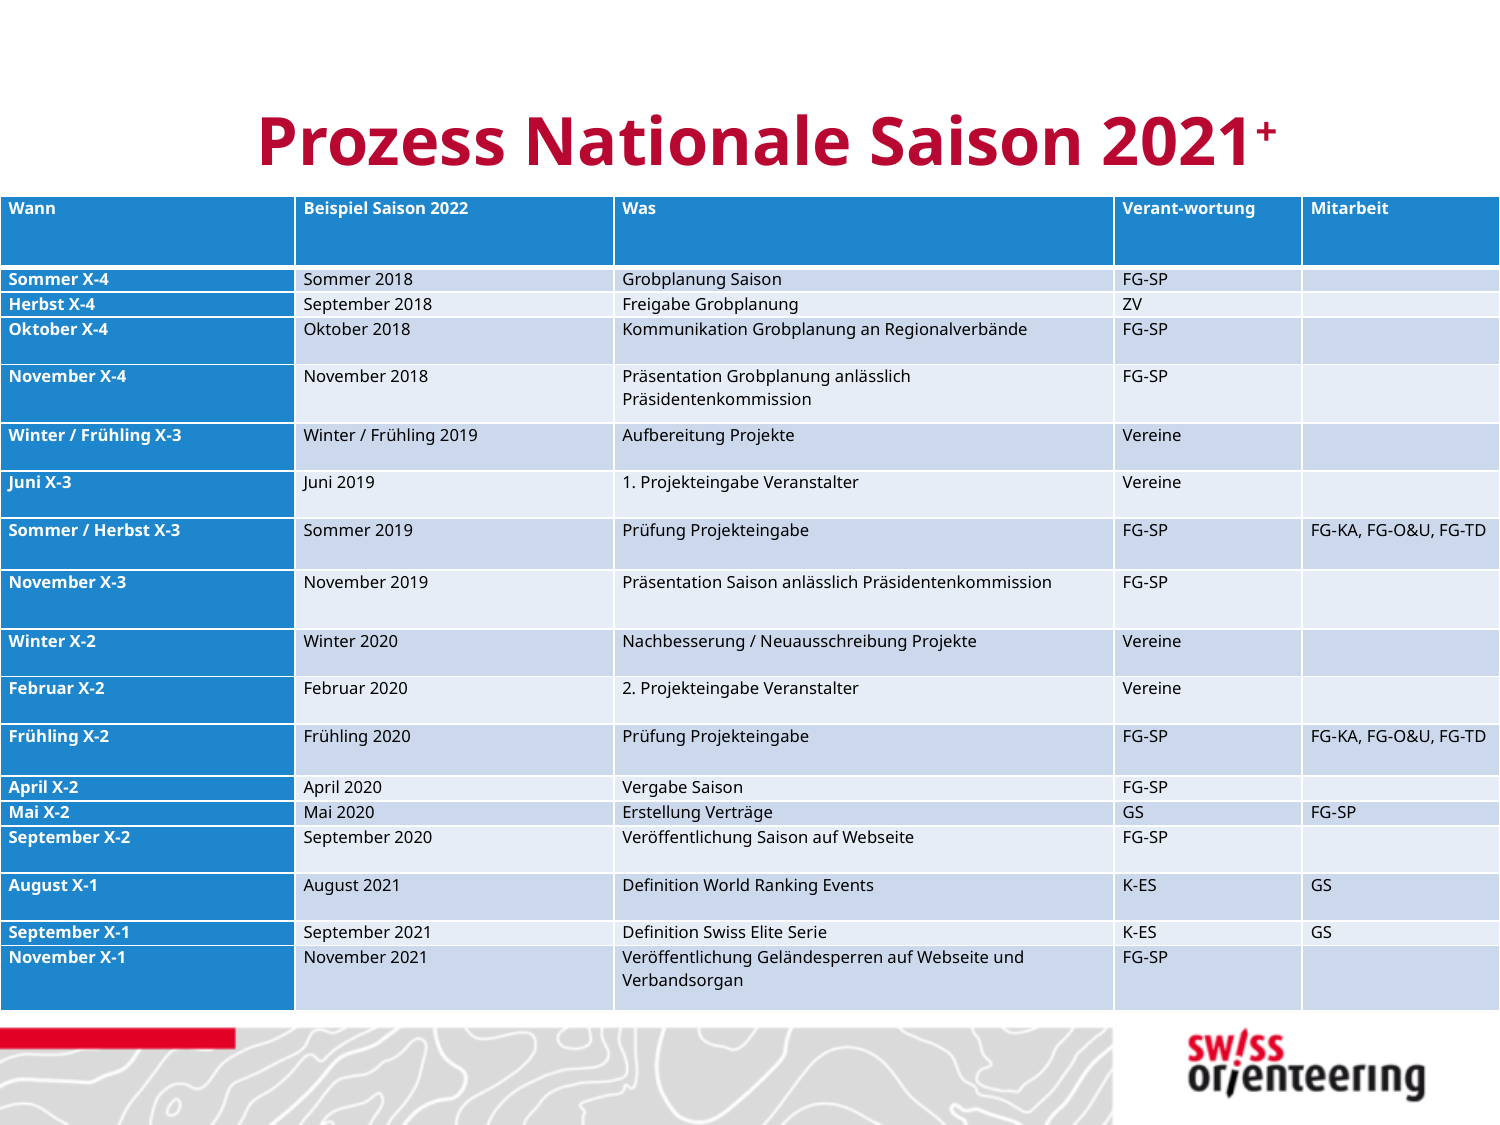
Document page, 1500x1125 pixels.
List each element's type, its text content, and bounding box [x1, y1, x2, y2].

table_cell Grobplanung Saison [615, 270, 1113, 291]
table_cell Erstellung Verträge [615, 802, 1113, 825]
table_cell Sommer 2019 [296, 519, 613, 569]
table_cell Winter / Frühling X-3 [1, 424, 294, 470]
table_cell Vereine [1115, 472, 1301, 517]
table_cell FG-SP [1115, 946, 1301, 1010]
table_cell Veröffentlichung Geländesperren auf Webseite und Verbandsorgan [615, 946, 1113, 1010]
table_cell FG-SP [1115, 519, 1301, 569]
table_cell [1303, 571, 1499, 628]
table_cell [1303, 677, 1499, 723]
table_cell ZV [1115, 293, 1301, 316]
table_cell September 2020 [296, 827, 613, 872]
table_cell Herbst X-4 [1, 293, 294, 316]
table_cell [1303, 365, 1499, 422]
table_cell K-ES [1115, 874, 1301, 920]
table_cell Sommer 2018 [296, 270, 613, 291]
table_cell August X-1 [1, 874, 294, 920]
table_cell Vereine [1115, 630, 1301, 676]
table_cell FG-SP [1115, 571, 1301, 628]
table_cell GS [1115, 802, 1301, 825]
table_header Verant-wortung [1115, 197, 1301, 265]
table_cell Mai X-2 [1, 802, 294, 825]
table_cell April X-2 [1, 777, 294, 800]
table_cell Februar 2020 [296, 677, 613, 723]
table_cell Frühling X-2 [1, 725, 294, 775]
table_cell Sommer X-4 [1, 270, 294, 291]
table_cell GS [1303, 874, 1499, 920]
table_header Mitarbeit [1303, 197, 1499, 265]
table_cell Winter 2020 [296, 630, 613, 676]
table_cell September 2021 [296, 922, 613, 945]
table_cell [1303, 270, 1499, 291]
table_cell September 2018 [296, 293, 613, 316]
table_cell [1303, 293, 1499, 316]
title Prozess Nationale Saison 2021+ [75, 45, 1459, 195]
table_cell [1303, 827, 1499, 872]
table_cell Sommer / Herbst X-3 [1, 519, 294, 569]
table_cell Nachbesserung / Neuausschreibung Projekte [615, 630, 1113, 676]
table_cell Freigabe Grobplanung [615, 293, 1113, 316]
table_cell Oktober 2018 [296, 318, 613, 364]
table_cell Präsentation Grobplanung anlässlich Präsidentenkommission [615, 365, 1113, 422]
table_cell FG-SP [1115, 318, 1301, 364]
table_cell FG-SP [1115, 777, 1301, 800]
table_cell [1303, 630, 1499, 676]
table_cell FG-SP [1115, 270, 1301, 291]
table_cell Winter X-2 [1, 630, 294, 676]
table_cell FG-KA, FG-O&U, FG-TD [1303, 725, 1499, 775]
table_cell November X-3 [1, 571, 294, 628]
table_header Wann [1, 197, 294, 265]
table_cell November X-4 [1, 365, 294, 422]
table_cell Prüfung Projekteingabe [615, 725, 1113, 775]
table_cell Oktober X-4 [1, 318, 294, 364]
table_cell September X-1 [1, 922, 294, 945]
table_header Beispiel Saison 2022 [296, 197, 613, 265]
table_header Was [615, 197, 1113, 265]
table_cell Definition Swiss Elite Serie [615, 922, 1113, 945]
table_cell Präsentation Saison anlässlich Präsidentenkommission [615, 571, 1113, 628]
table_cell Kommunikation Grobplanung an Regionalverbände [615, 318, 1113, 364]
table_cell Aufbereitung Projekte [615, 424, 1113, 470]
table_cell November 2021 [296, 946, 613, 1010]
table_cell FG-SP [1115, 365, 1301, 422]
table_cell [1303, 472, 1499, 517]
table_cell 1. Projekteingabe Veranstalter [615, 472, 1113, 517]
table_cell Frühling 2020 [296, 725, 613, 775]
picture [0, 1012, 1500, 1125]
table_cell Mai 2020 [296, 802, 613, 825]
table_cell Februar X-2 [1, 677, 294, 723]
table_cell April 2020 [296, 777, 613, 800]
table_cell K-ES [1115, 922, 1301, 945]
table_cell FG-KA, FG-O&U, FG-TD [1303, 519, 1499, 569]
table_cell November 2019 [296, 571, 613, 628]
table_cell Definition World Ranking Events [615, 874, 1113, 920]
table_cell August 2021 [296, 874, 613, 920]
table_cell [1303, 777, 1499, 800]
table_cell [1303, 424, 1499, 470]
table_cell 2. Projekteingabe Veranstalter [615, 677, 1113, 723]
table_cell Prüfung Projekteingabe [615, 519, 1113, 569]
table_cell [1303, 318, 1499, 364]
table_cell FG-SP [1115, 827, 1301, 872]
picture [0, 0, 1500, 195]
table_cell GS [1303, 922, 1499, 945]
table_cell Vereine [1115, 677, 1301, 723]
table_cell FG-SP [1115, 725, 1301, 775]
table_cell Vereine [1115, 424, 1301, 470]
table_cell Veröffentlichung Saison auf Webseite [615, 827, 1113, 872]
table_cell November X-1 [1, 946, 294, 1010]
table_cell Juni X-3 [1, 472, 294, 517]
table_cell November 2018 [296, 365, 613, 422]
table_cell FG-SP [1303, 802, 1499, 825]
table_cell Vergabe Saison [615, 777, 1113, 800]
table_cell Juni 2019 [296, 472, 613, 517]
table_cell Winter / Frühling 2019 [296, 424, 613, 470]
table_cell [1303, 946, 1499, 1010]
table_cell September X-2 [1, 827, 294, 872]
